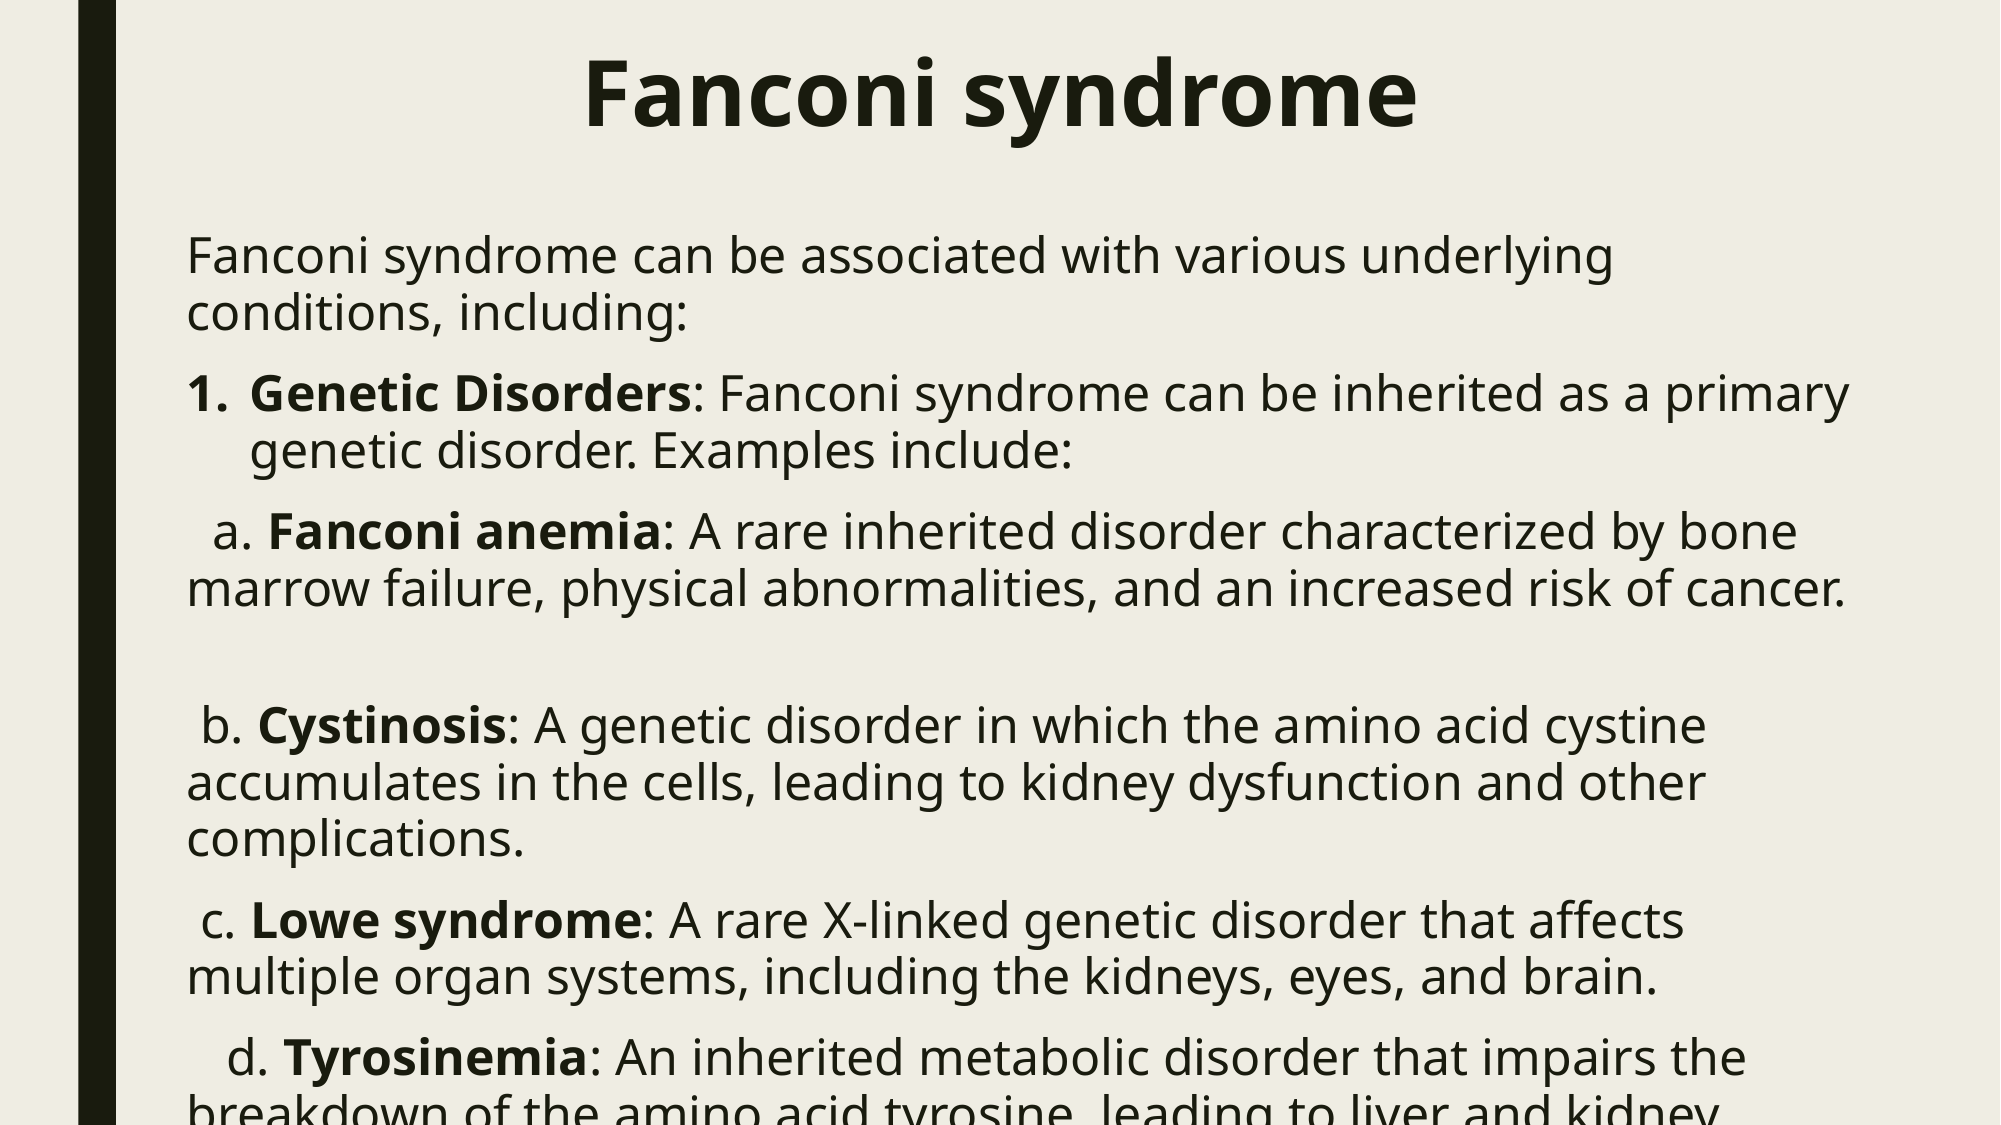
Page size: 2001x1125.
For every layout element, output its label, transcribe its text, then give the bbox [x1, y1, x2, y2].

list Fanconi syndrome can be associated with various underlying conditions, including: Genetic Disorders: Fanconi syndrome can be inherited as a primary genetic disorder. Examples include: a. Fanconi anemia: A rare inherited disorder characterized by bone marrow failure, physical abnormalities, and an increased risk of cancer. b. Cystinosis: A genetic disorder in which the amino acid cystine accumulates in the cells, leading to kidney dysfunction and other complications. c. Lowe syndrome: A rare X-linked genetic disorder that affects multiple organ systems, including the kidneys, eyes, and brain. d. Tyrosinemia: An inherited metabolic disorder that impairs the breakdown of the amino acid tyrosine, leading to liver and kidney problems. [171, 221, 1866, 1065]
title Fanconi syndrome [225, 40, 1800, 221]
